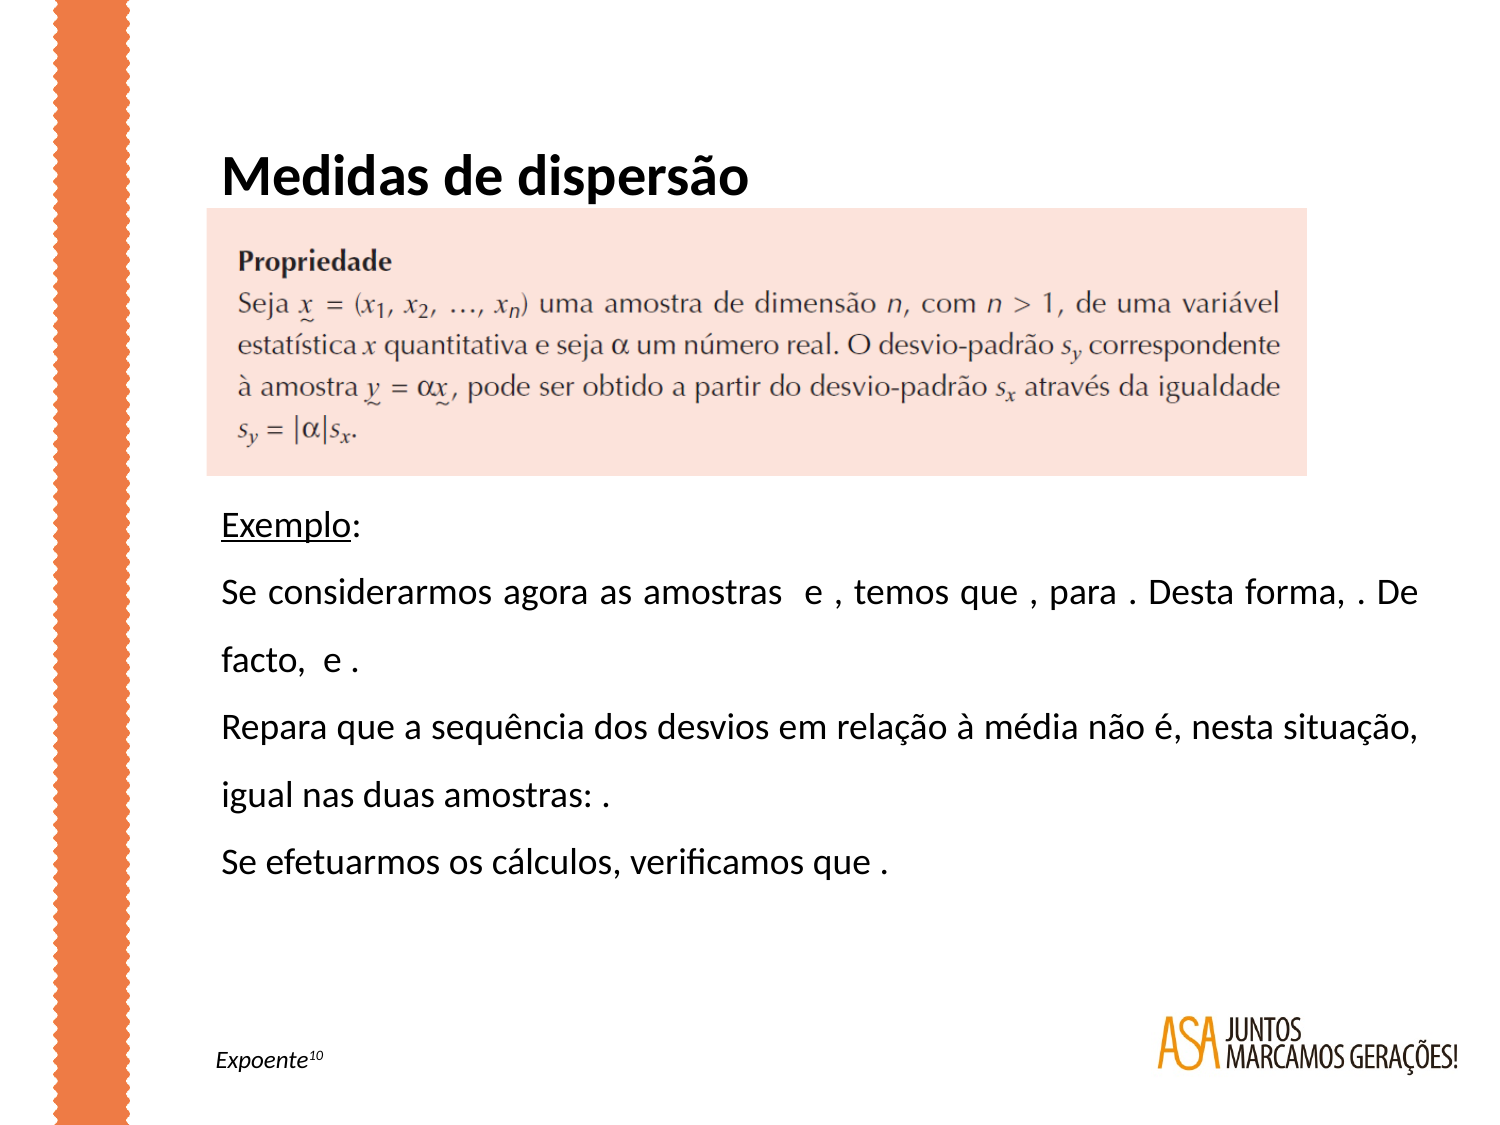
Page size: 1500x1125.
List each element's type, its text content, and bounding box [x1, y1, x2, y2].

picture [1151, 999, 1465, 1082]
text_box Expoente10 [199, 1034, 433, 1083]
picture [206, 207, 1308, 476]
picture [52, 0, 131, 1125]
